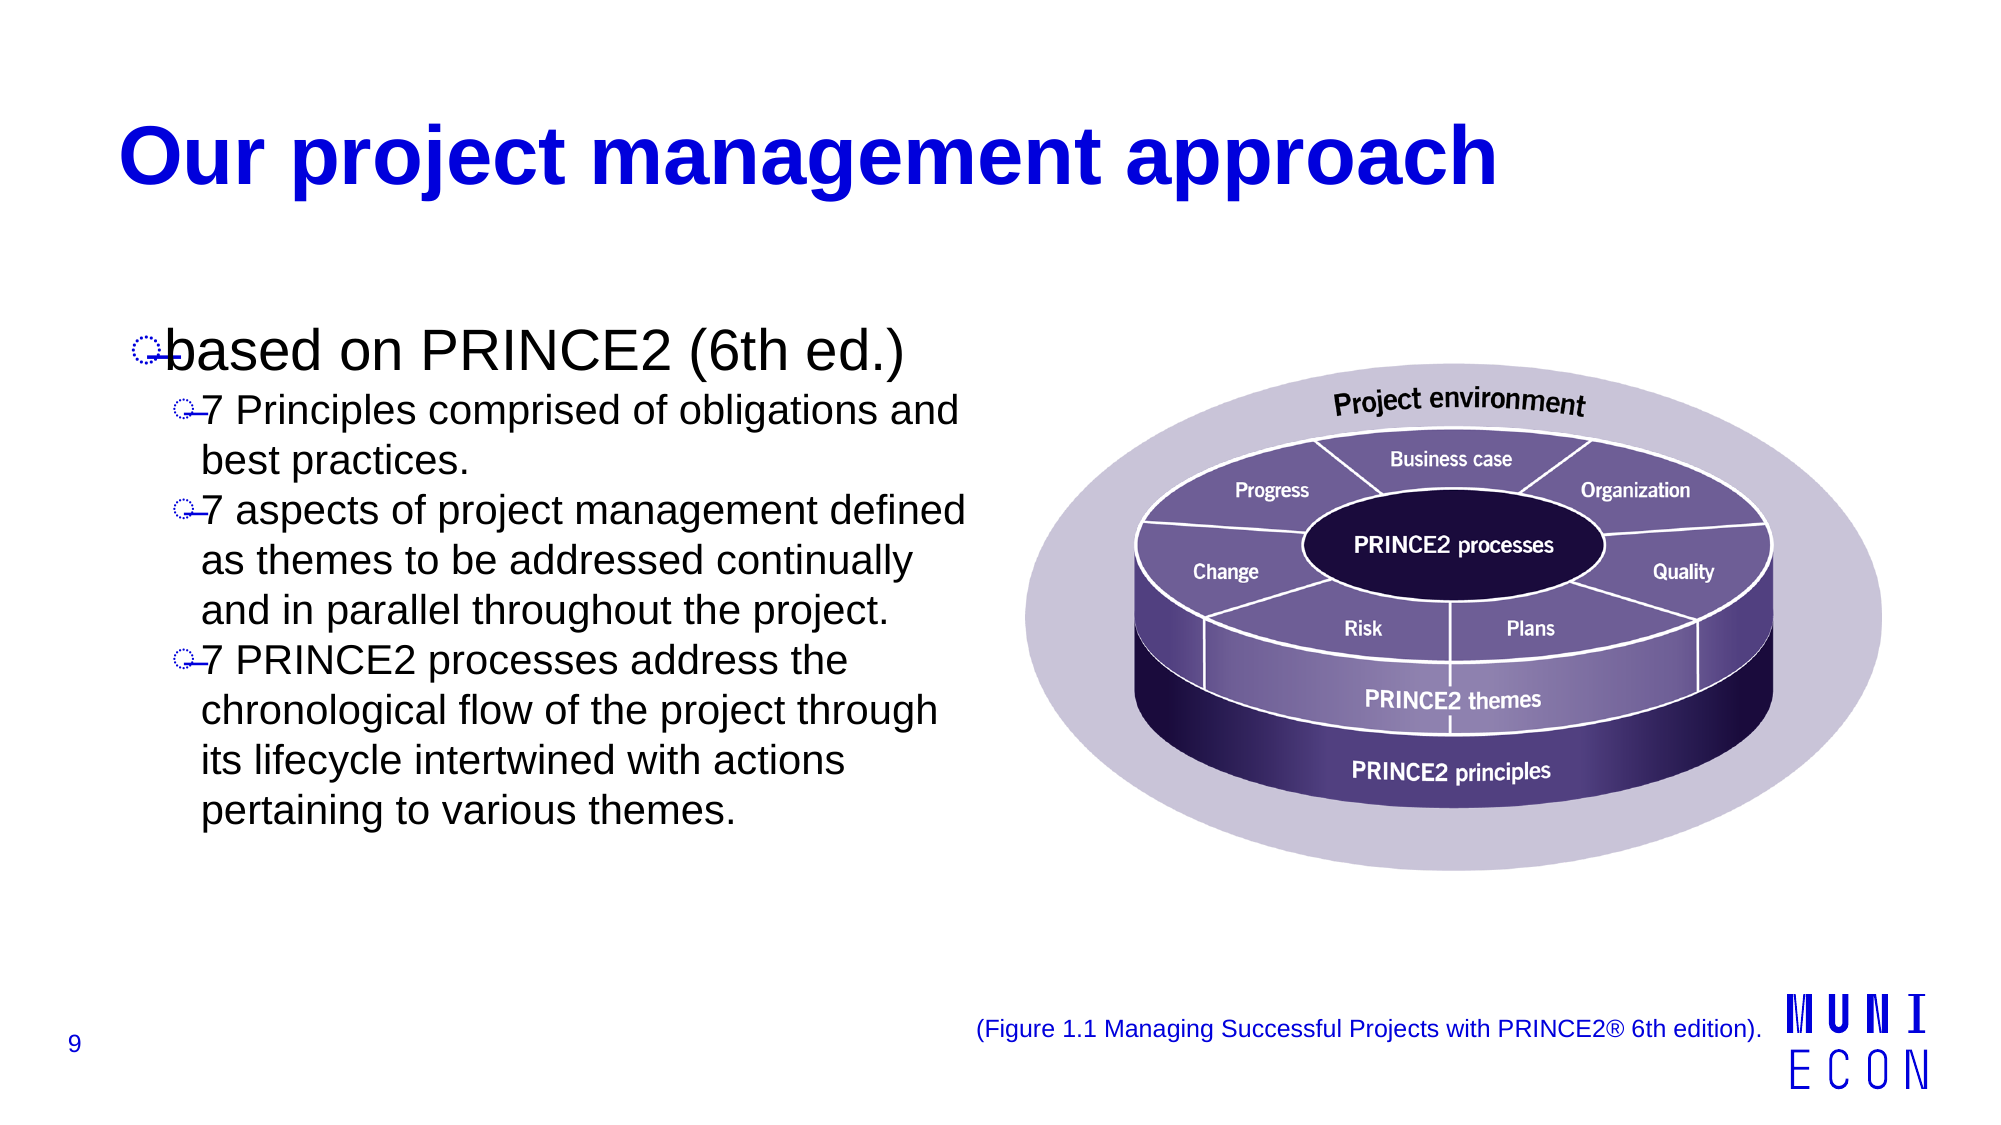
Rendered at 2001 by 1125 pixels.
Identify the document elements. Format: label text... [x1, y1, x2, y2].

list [1025, 363, 1882, 871]
title Our project management approach [118, 118, 1883, 193]
footer (Figure 1.1 Managing Successful Projects with PRINCE2® 6th edition). [118, 1021, 1765, 1063]
slide_number 9 [67, 1021, 110, 1063]
list based on PRINCE2 (6th ed.) 7 Principles comprised of obligations and best practices. 7 aspects of project management defined as themes to be addressed continually and in parallel throughout the project. 7 PRINCE2 processes address the chronological flow of the project through its lifecycle intertwined with actions pertaining to various themes. [118, 277, 975, 957]
